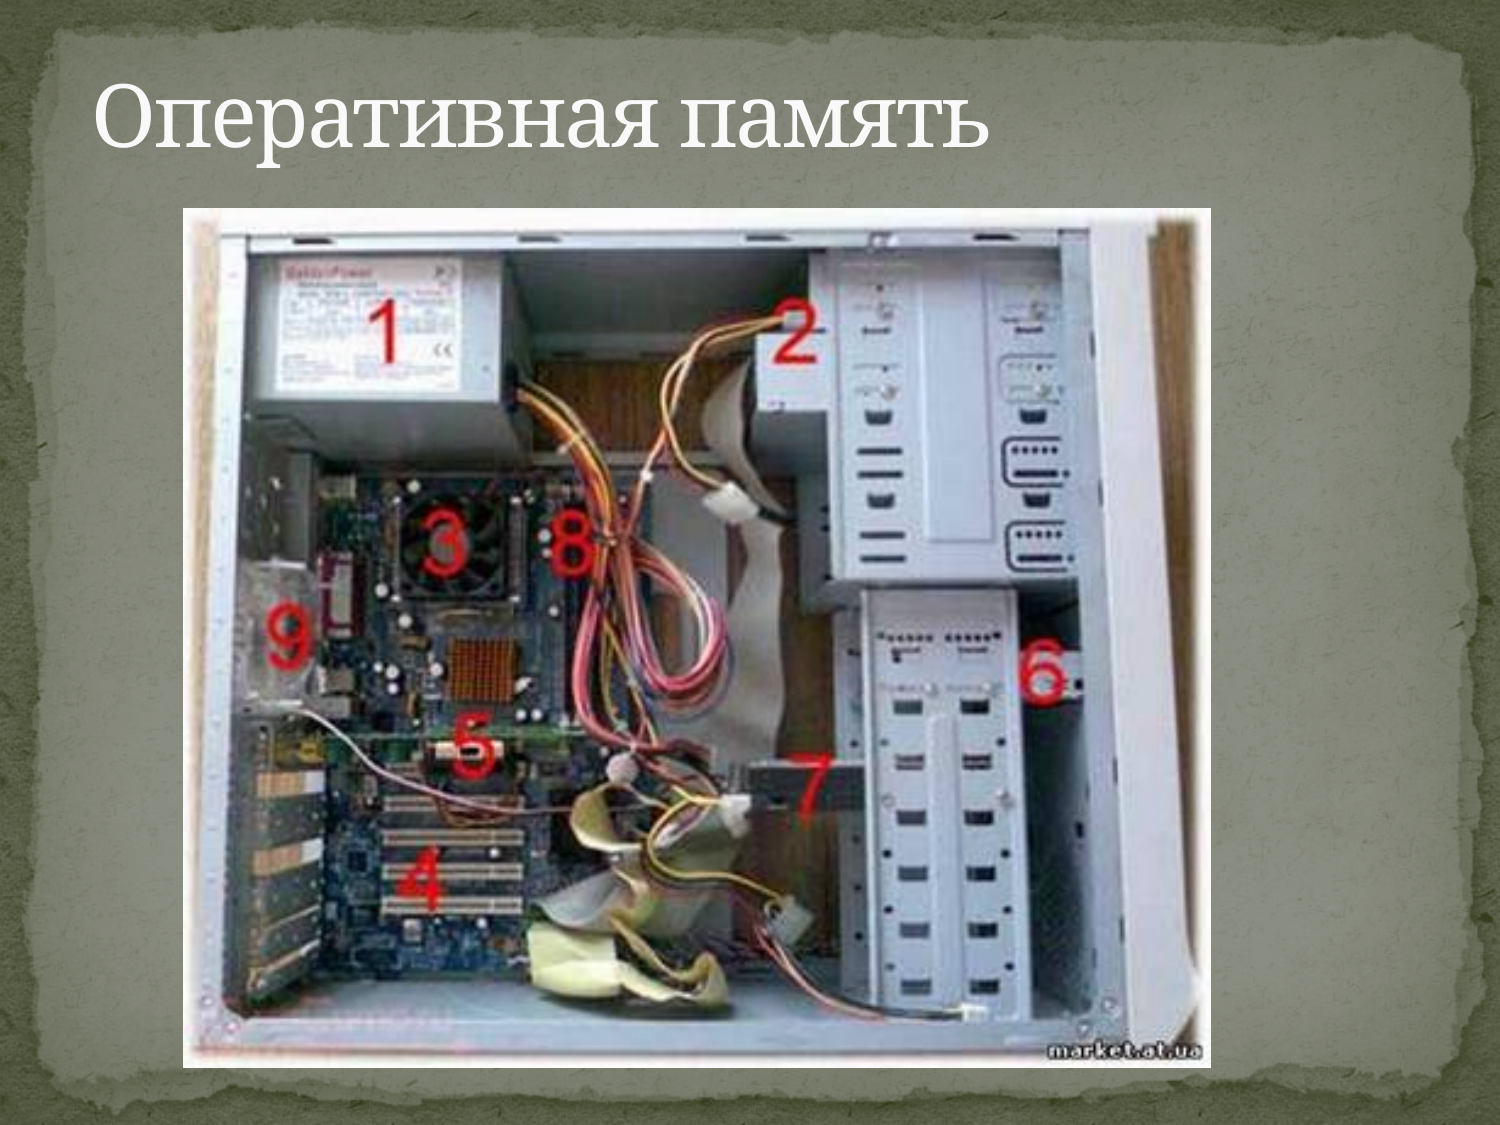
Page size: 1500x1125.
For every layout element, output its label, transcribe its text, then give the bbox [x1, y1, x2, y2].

picture [183, 208, 1211, 1068]
title Оперативная память [76, 0, 1427, 172]
